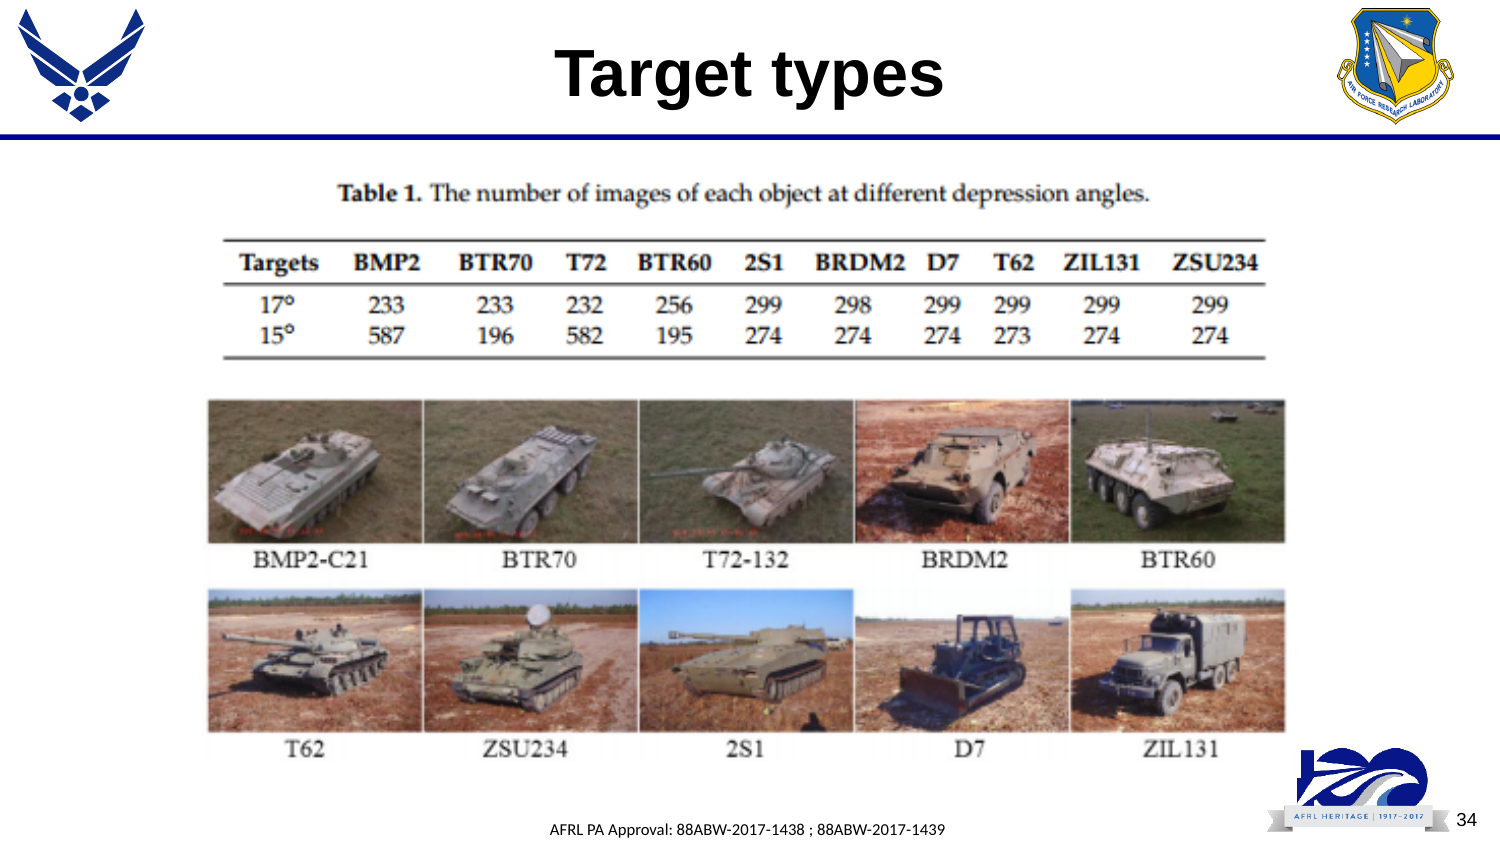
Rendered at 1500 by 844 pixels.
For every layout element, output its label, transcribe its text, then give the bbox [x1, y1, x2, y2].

picture [1425, 8, 1454, 125]
title Target types [75, 0, 1425, 141]
picture [199, 169, 1450, 838]
